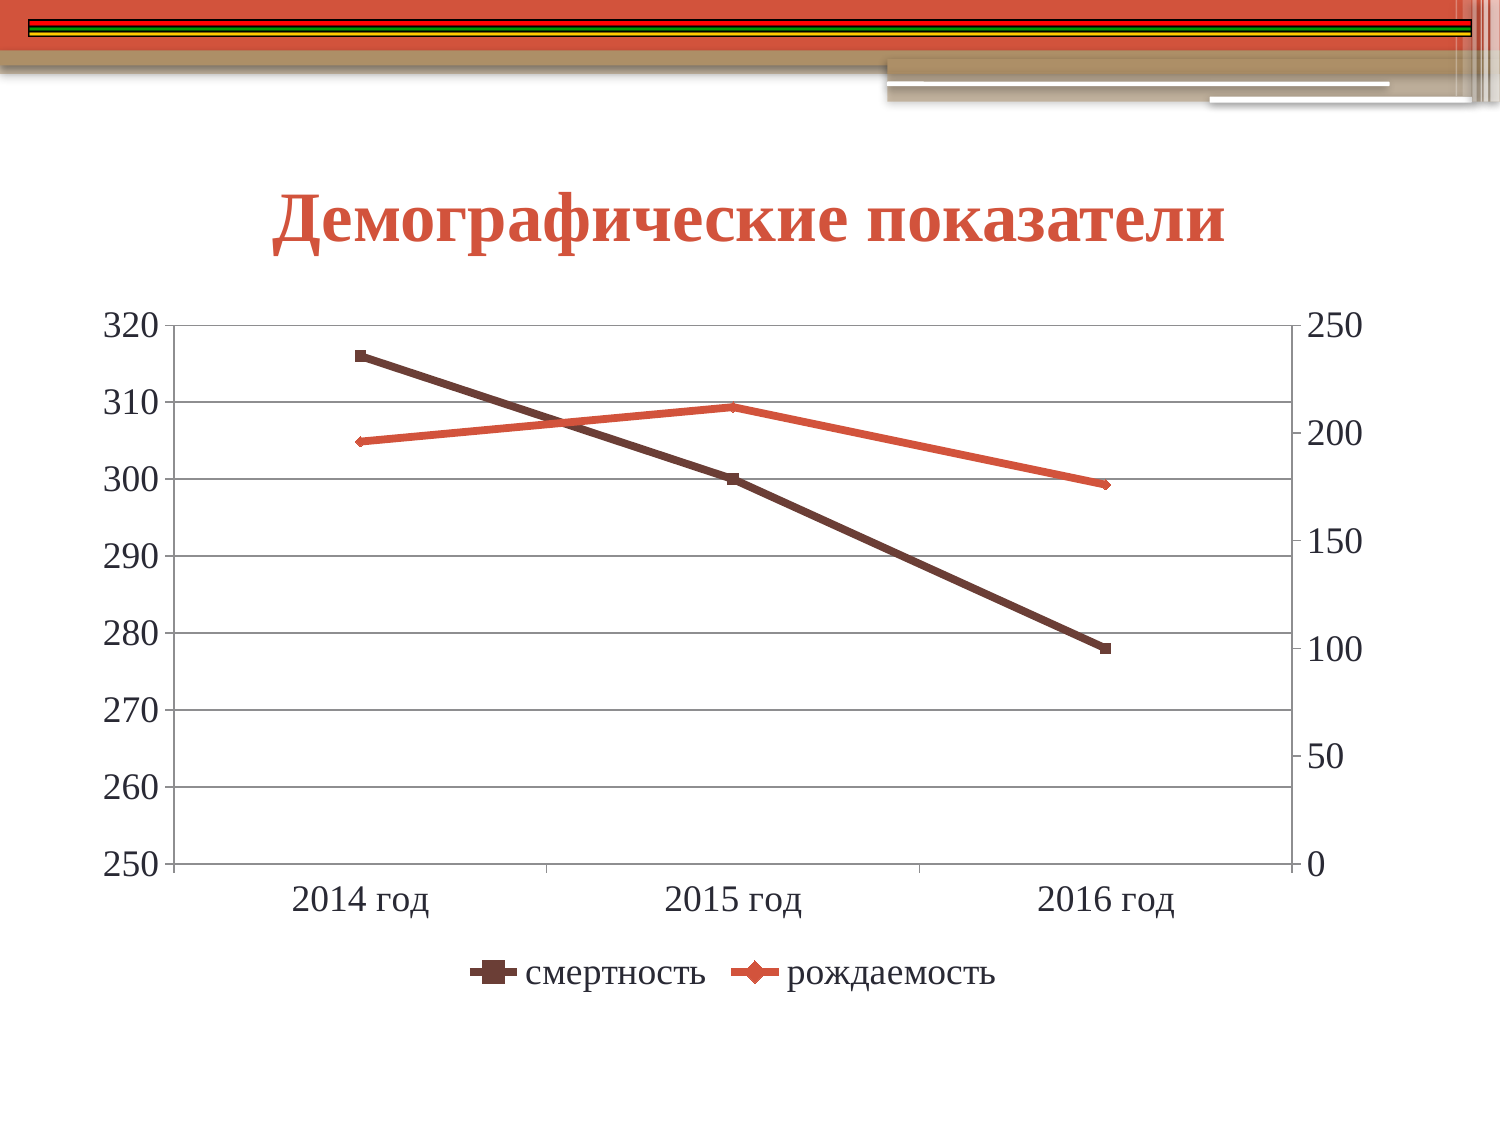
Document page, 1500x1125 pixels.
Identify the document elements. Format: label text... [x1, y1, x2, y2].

picture [28, 18, 1472, 38]
title Демографические показатели [75, 125, 1425, 301]
chart [76, 290, 1390, 1001]
